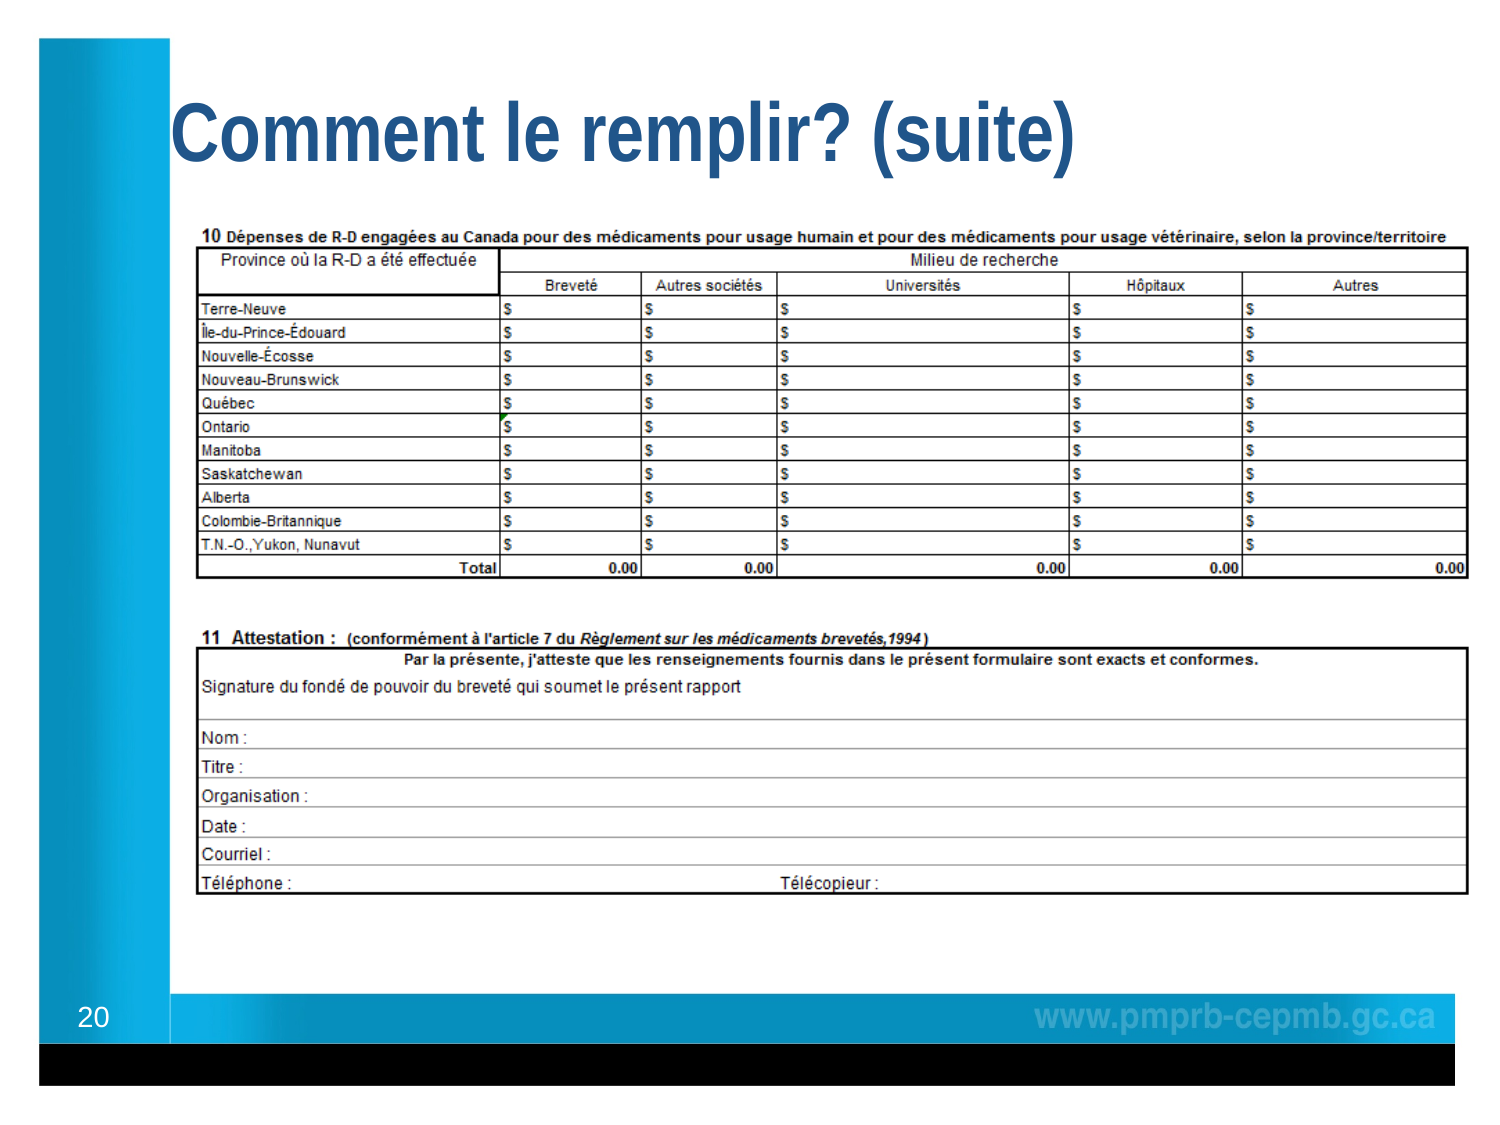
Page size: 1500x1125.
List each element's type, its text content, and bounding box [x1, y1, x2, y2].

picture [0, 0, 1500, 1125]
slide_number 20 [24, 962, 126, 1041]
title Comment le remplir? (suite) [170, 89, 1459, 214]
